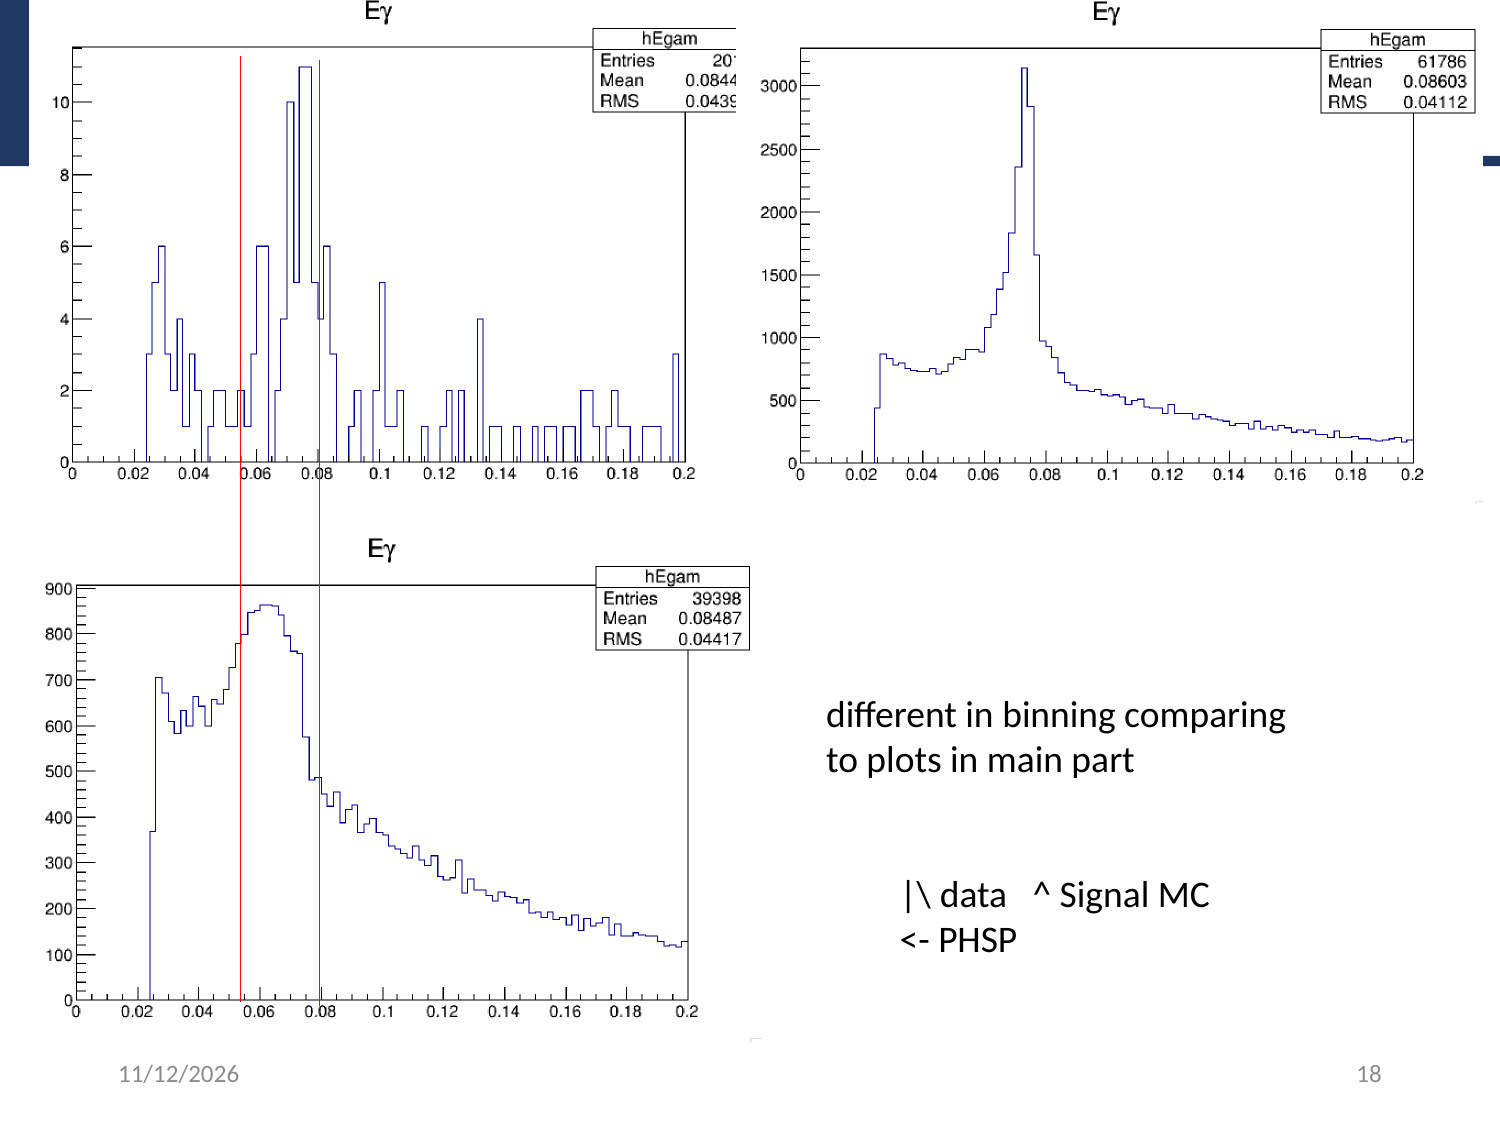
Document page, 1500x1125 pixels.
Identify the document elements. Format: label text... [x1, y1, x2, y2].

picture [736, 0, 1483, 504]
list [29, 0, 736, 504]
text_box |\ data ^ Signal MC <- PHSP [884, 862, 1226, 968]
picture [24, 536, 762, 1043]
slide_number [103, 1043, 441, 1103]
text_box different in binning comparing to plots in main part [811, 682, 1310, 788]
slide_number 18 [1059, 1042, 1397, 1103]
